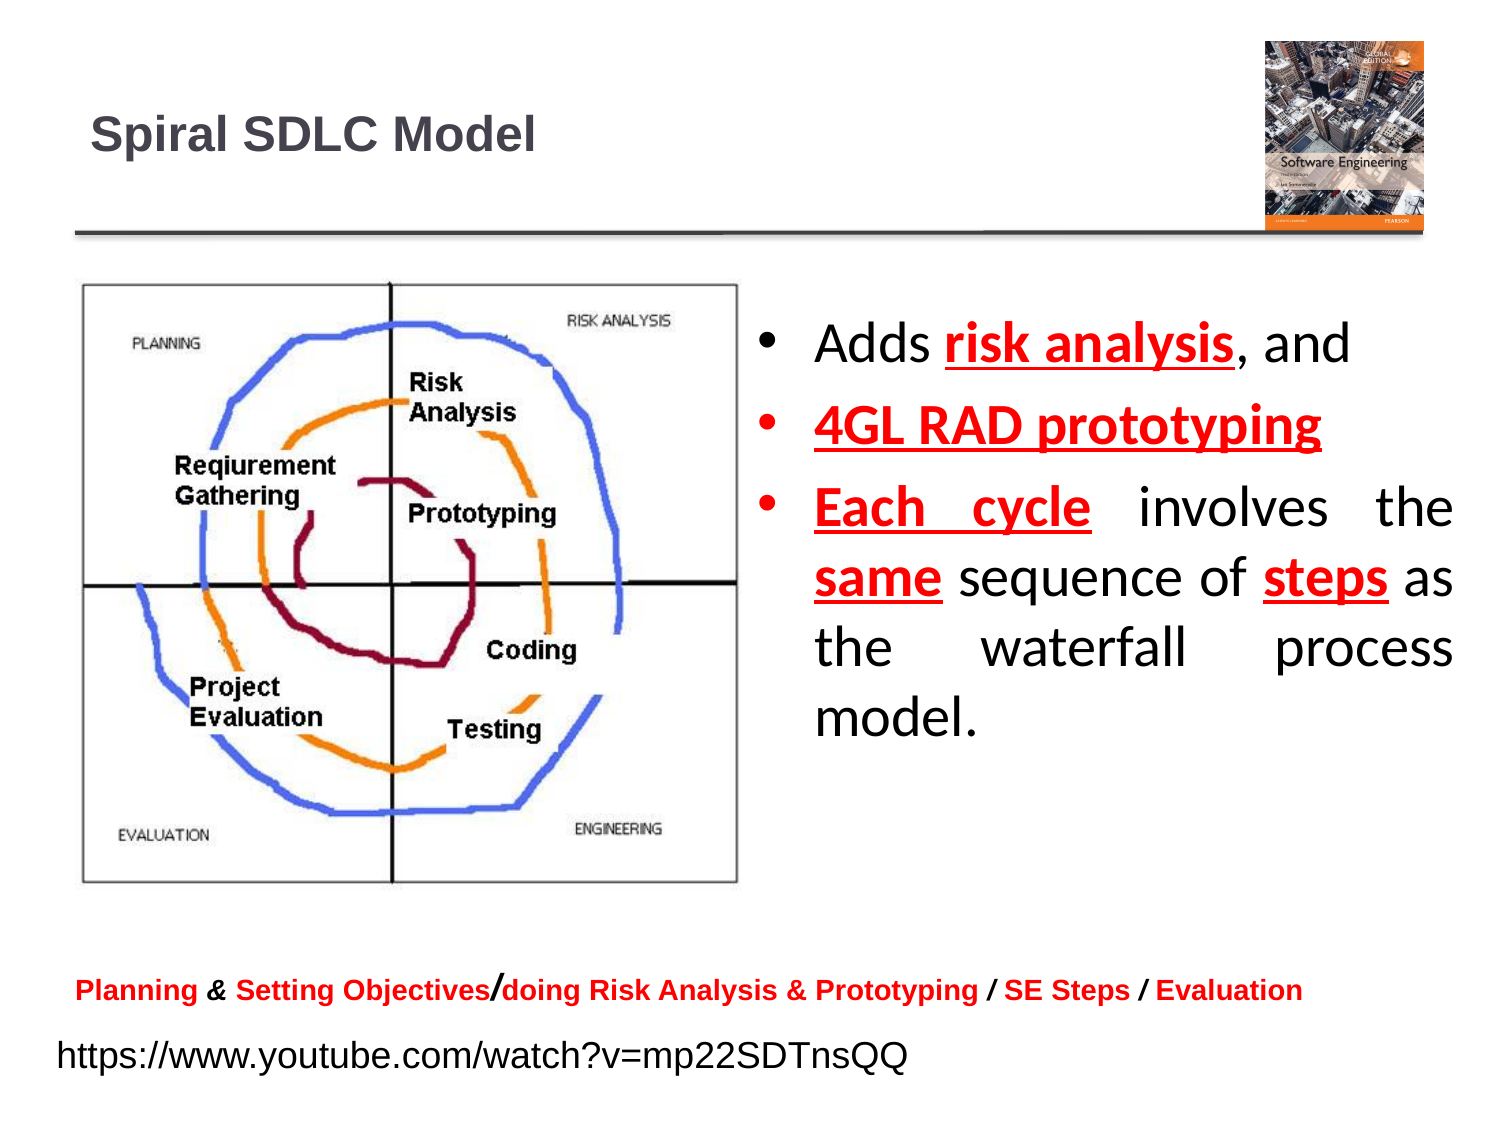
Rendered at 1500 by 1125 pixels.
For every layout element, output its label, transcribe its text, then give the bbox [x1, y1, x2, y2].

picture [1265, 226, 1424, 231]
text_box https://www.youtube.com/watch?v=mp22SDTnsQQ [41, 1023, 925, 1084]
title Spiral SDLC Model [74, 37, 1426, 226]
picture [74, 278, 744, 893]
text_box Planning & Setting Objectives/doing Risk Analysis & Prototyping / SE Steps / Evaluation [60, 955, 1484, 1016]
list Adds risk analysis, and 4GL RAD prototyping Each cycle involves the same sequence of steps as the waterfall process model. [748, 297, 1470, 789]
